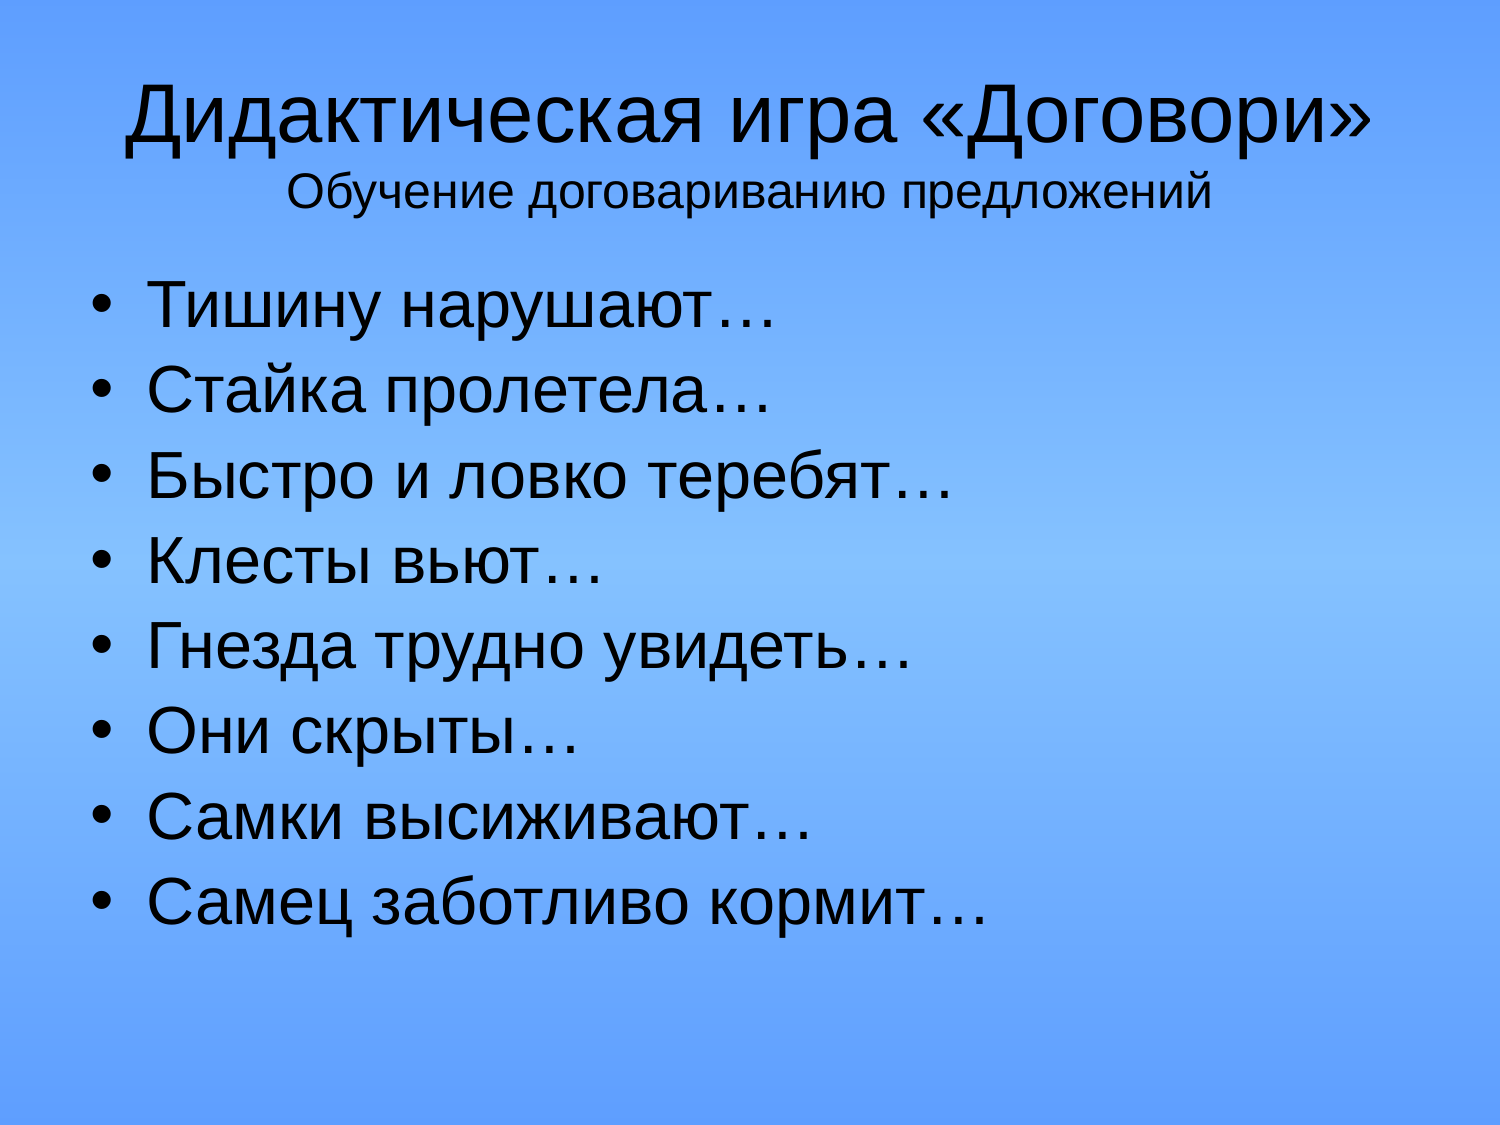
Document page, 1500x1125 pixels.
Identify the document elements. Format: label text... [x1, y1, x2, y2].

title Дидактическая игра «Договори» Обучение договариванию предложений [74, 44, 1426, 233]
list Тишину нарушают… Стайка пролетела… Быстро и ловко теребят… Клесты вьют… Гнезда трудно увидеть… Они скрыты… Самки высиживают… Самец заботливо кормит… [74, 262, 1426, 1006]
